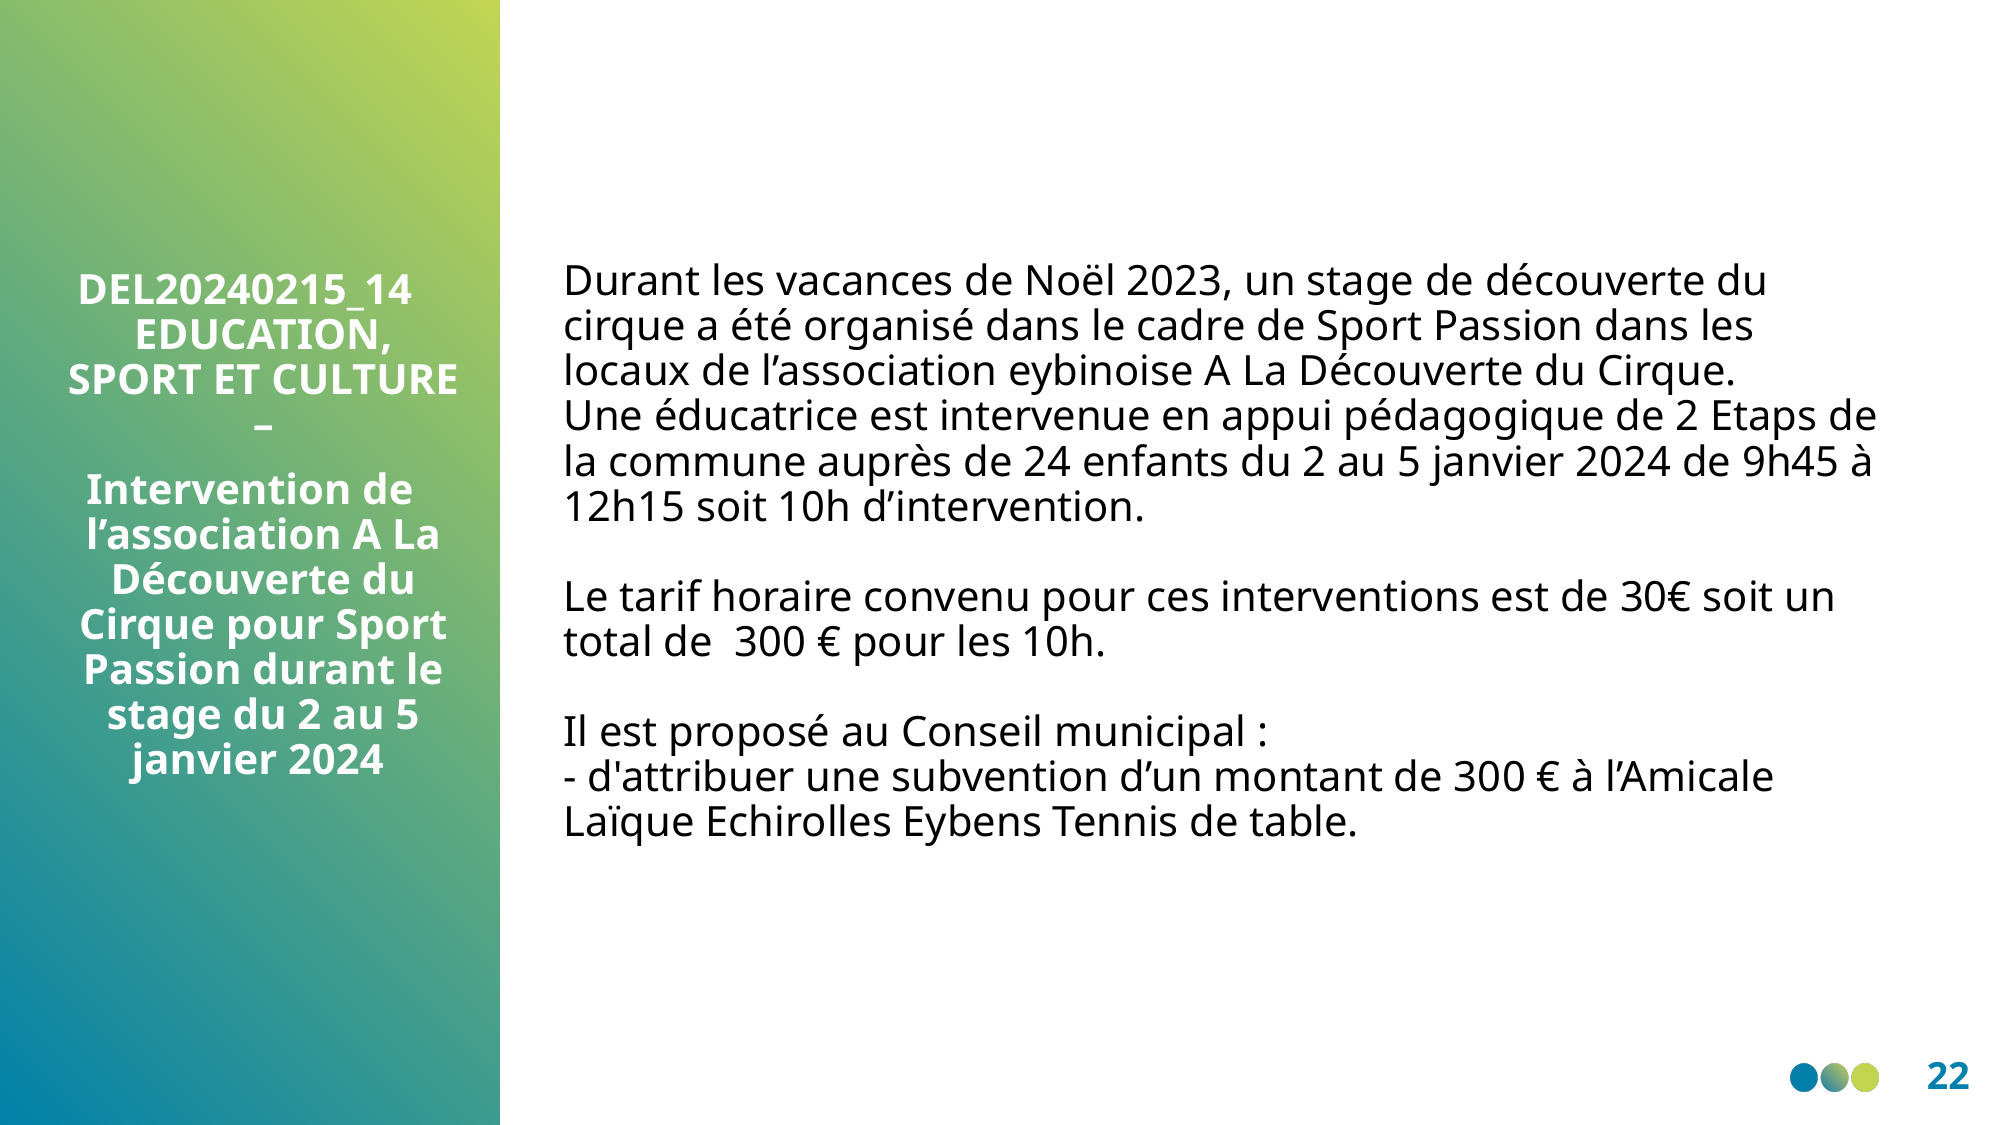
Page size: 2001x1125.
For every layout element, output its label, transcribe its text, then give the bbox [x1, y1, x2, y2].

picture [1810, 1063, 1879, 1092]
list DEL20240215_14 EDUCATION, SPORT ET CULTURE – Intervention de l’association A La Découverte du Cirque pour Sport Passion durant le stage du 2 au 5 janvier 2024 [11, 260, 478, 1079]
text_box Durant les vacances de Noël 2023, un stage de découverte du cirque a été organisé dans le cadre de Sport Passion dans les locaux de l’association eybinoise A La Découverte du Cirque. Une éducatrice est intervenue en appui pédagogique de 2 Etaps de la commune auprès de 24 enfants du 2 au 5 janvier 2024 de 9h45 à 12h15 soit 10h d’intervention. Le tarif horaire convenu pour ces interventions est de 30€ soit un total de 300 € pour les 10h. Il est proposé au Conseil municipal : - d'attribuer une subvention d’un montant de 300 € à l’Amicale Laïque Echirolles Eybens Tennis de table. [548, 137, 1899, 1035]
picture [1790, 1084, 1798, 1092]
picture [1790, 1063, 1798, 1072]
